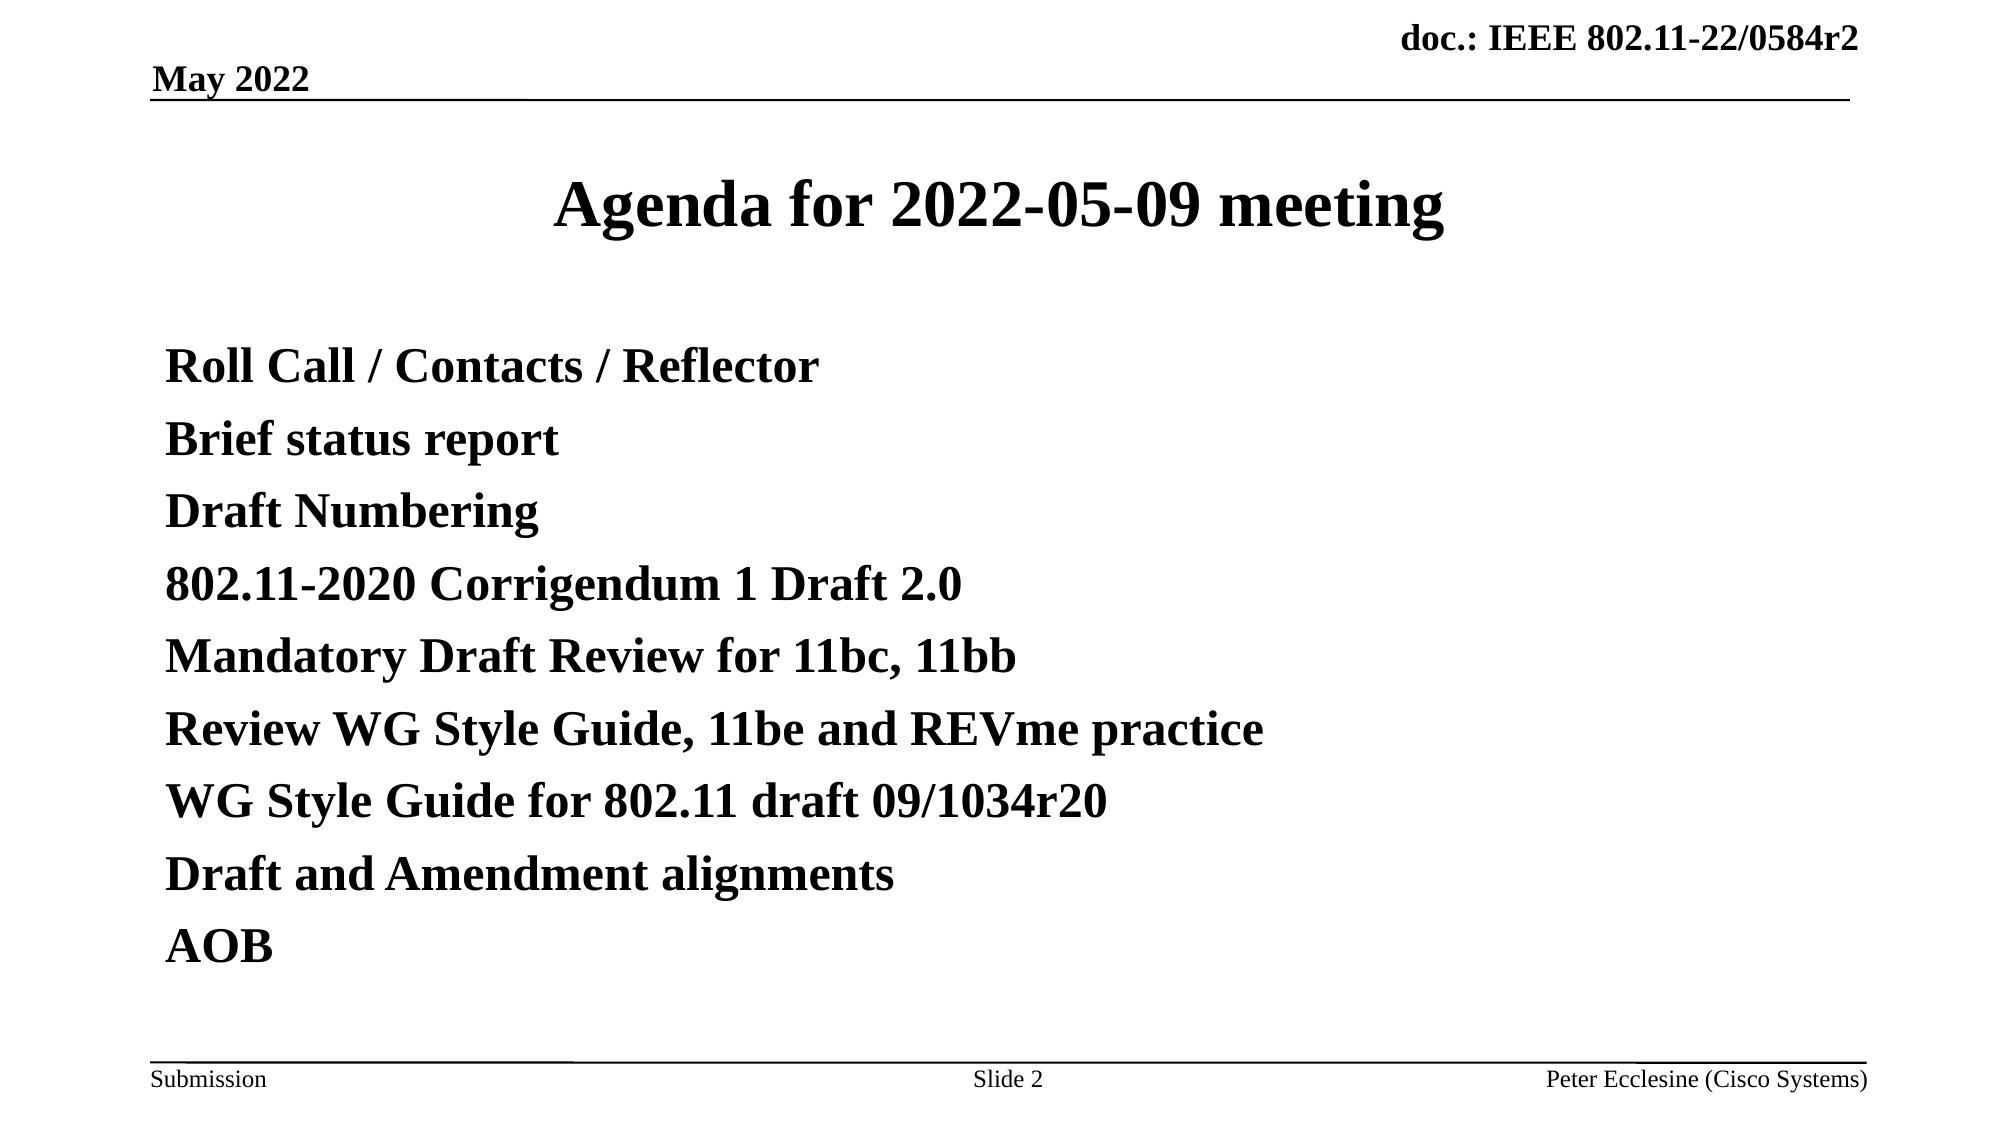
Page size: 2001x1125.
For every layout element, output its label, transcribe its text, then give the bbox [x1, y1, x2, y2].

slide_number Slide 2 [950, 1061, 1067, 1123]
title Agenda for 2022-05-09 meeting [149, 112, 1850, 288]
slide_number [152, 54, 563, 100]
list Roll Call / Contacts / Reflector Brief status report Draft Numbering 802.11-2020 Corrigendum 1 Draft 2.0 Mandatory Draft Review for 11bc, 11bb Review WG Style Guide, 11be and REVme practice WG Style Guide for 802.11 draft 09/1034r20 Draft and Amendment alignments AOB [149, 324, 1850, 1000]
footer Peter Ecclesine (Cisco Systems) [1171, 1061, 1869, 1093]
